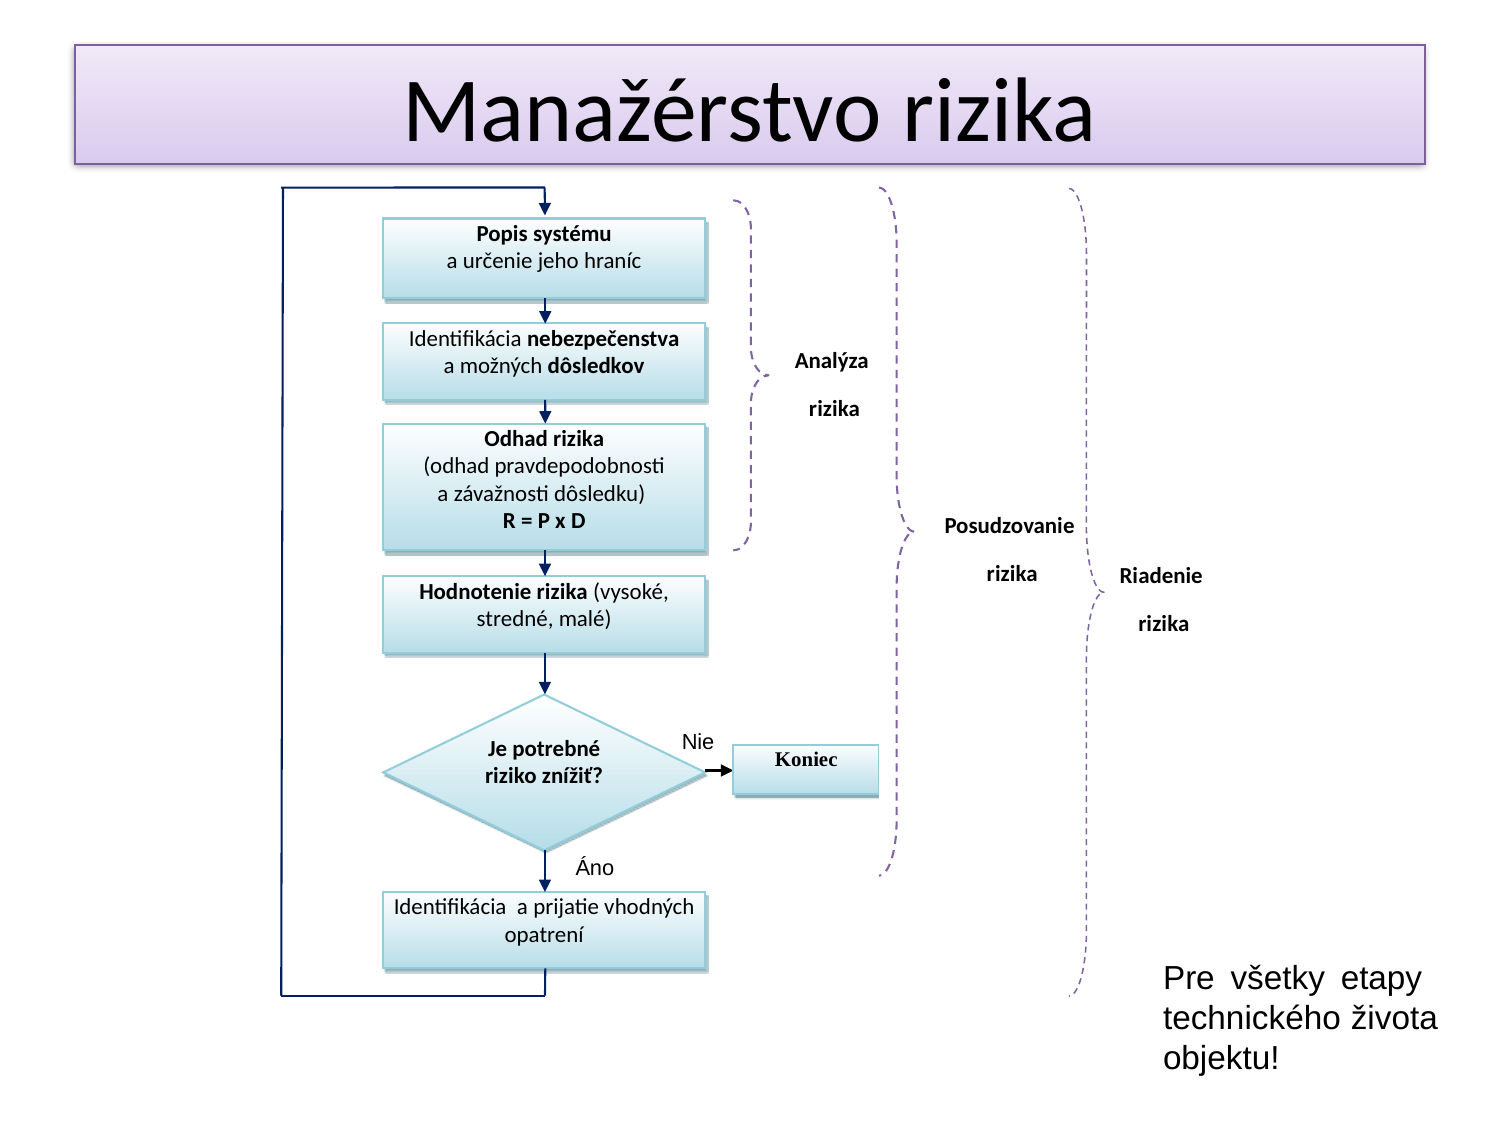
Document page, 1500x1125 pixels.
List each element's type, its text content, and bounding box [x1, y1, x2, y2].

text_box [281, 187, 1219, 997]
title Manažérstvo rizika [74, 44, 1426, 165]
text_box Pre všetky etapy technického života objektu! [1148, 949, 1454, 1084]
